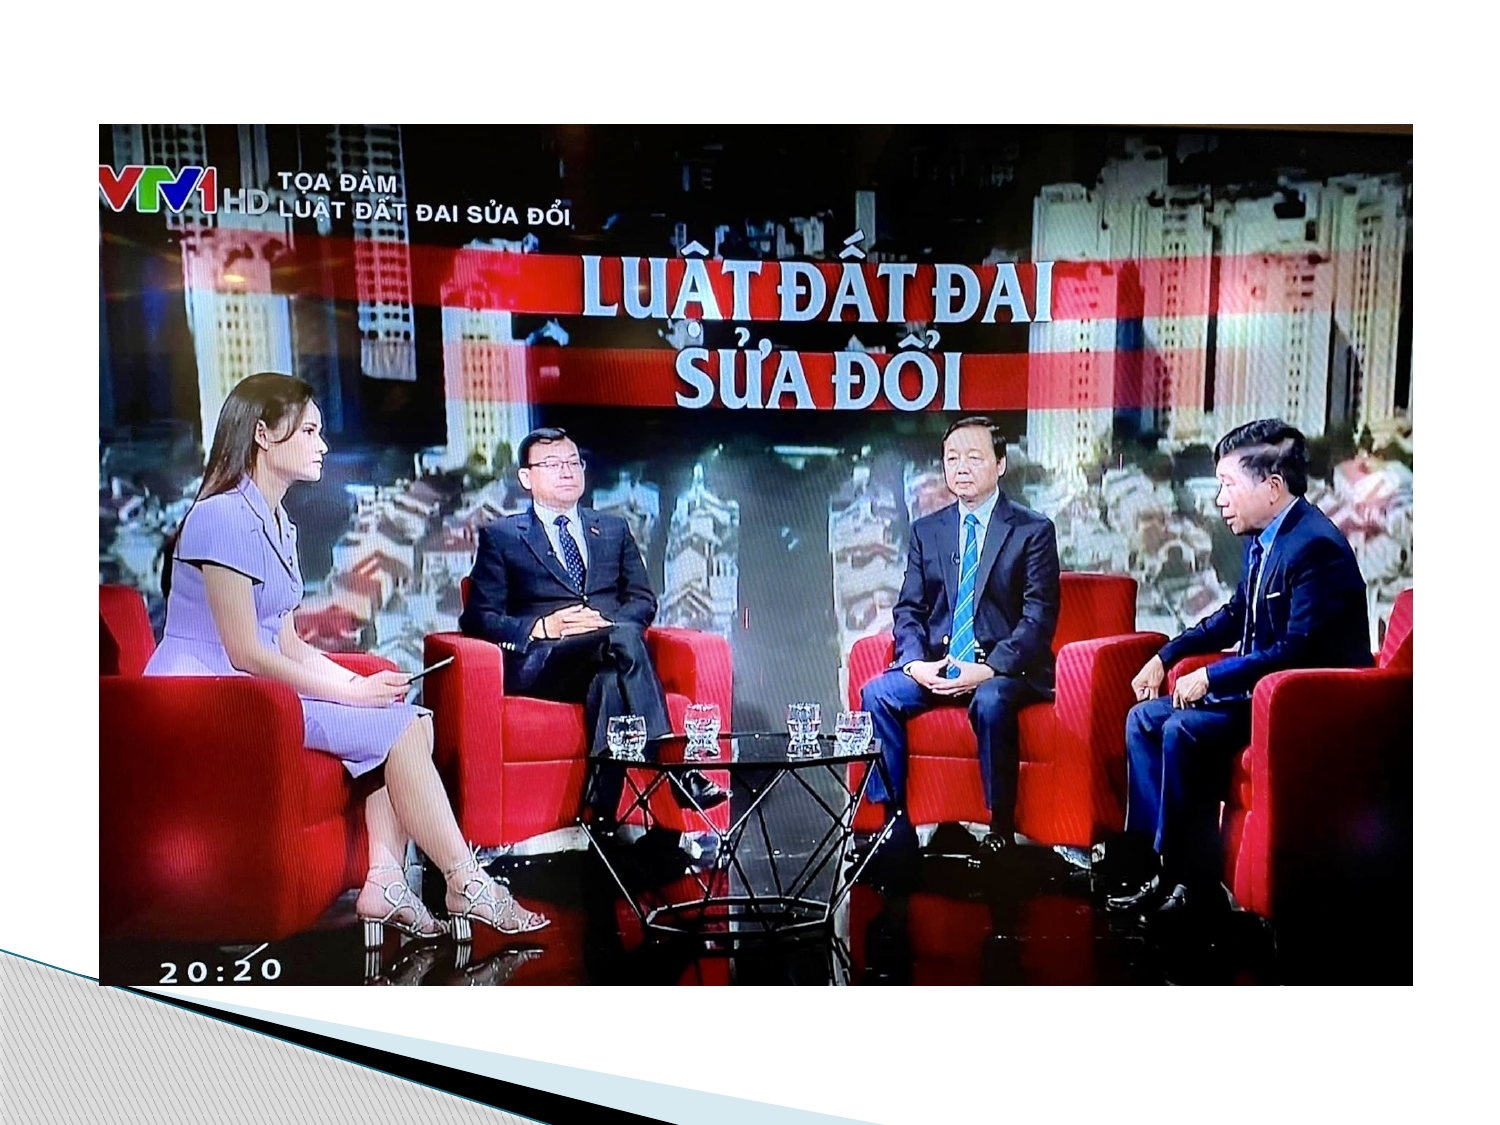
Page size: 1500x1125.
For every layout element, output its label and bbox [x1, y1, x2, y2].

list [99, 124, 1413, 986]
